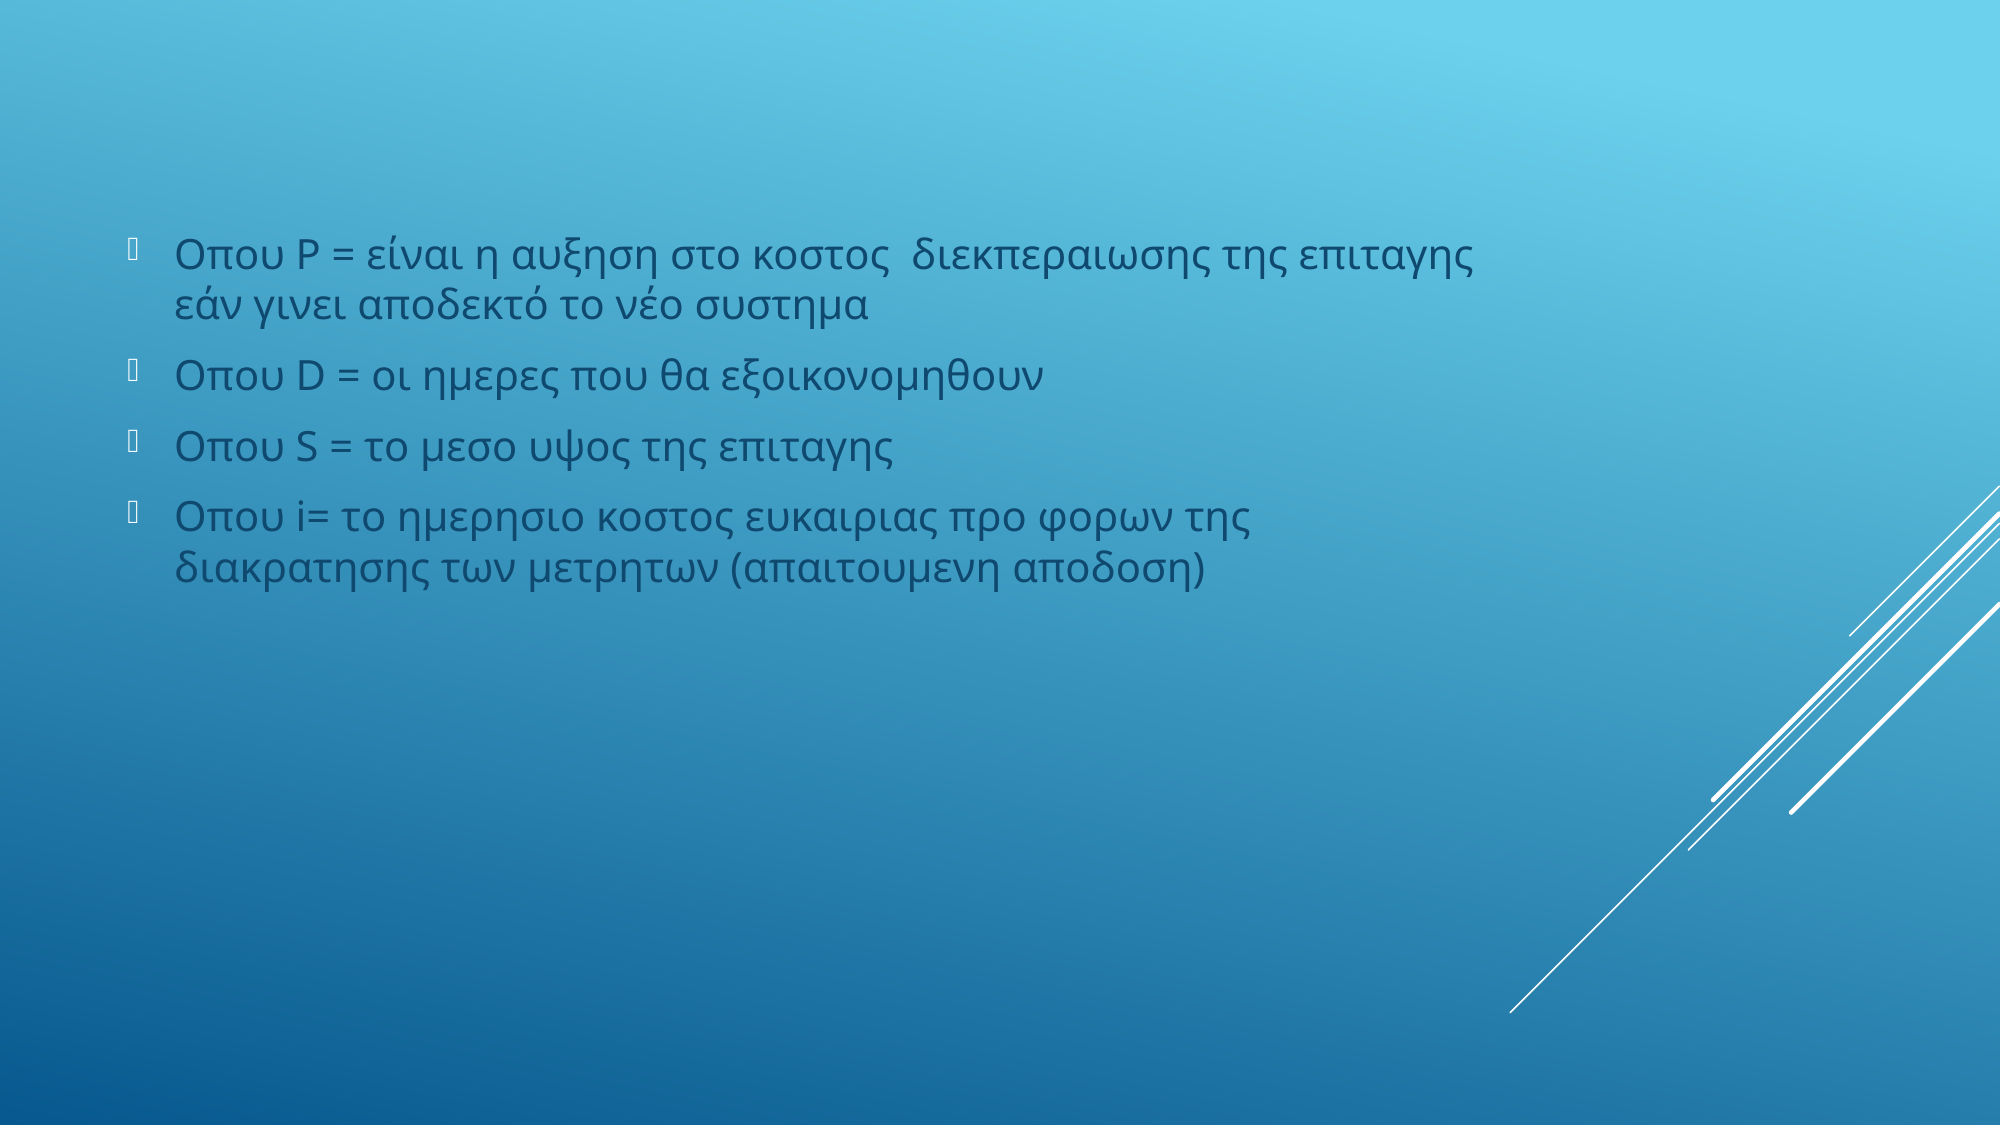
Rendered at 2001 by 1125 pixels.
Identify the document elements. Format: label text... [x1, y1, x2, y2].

list Οπου Ρ = είναι η αυξηση στο κοστος διεκπεραιωσης της επιταγης εάν γινει αποδεκτό το νέο συστημα Οπου D = οι ημερες που θα εξοικονομηθουν Οπου S = το μεσο υψος της επιταγης Oπου i= το ημερησιο κοστος ευκαιριας προ φορων της διακρατησης των μετρητων (απαιτουμενη αποδοση) [112, 112, 1513, 706]
